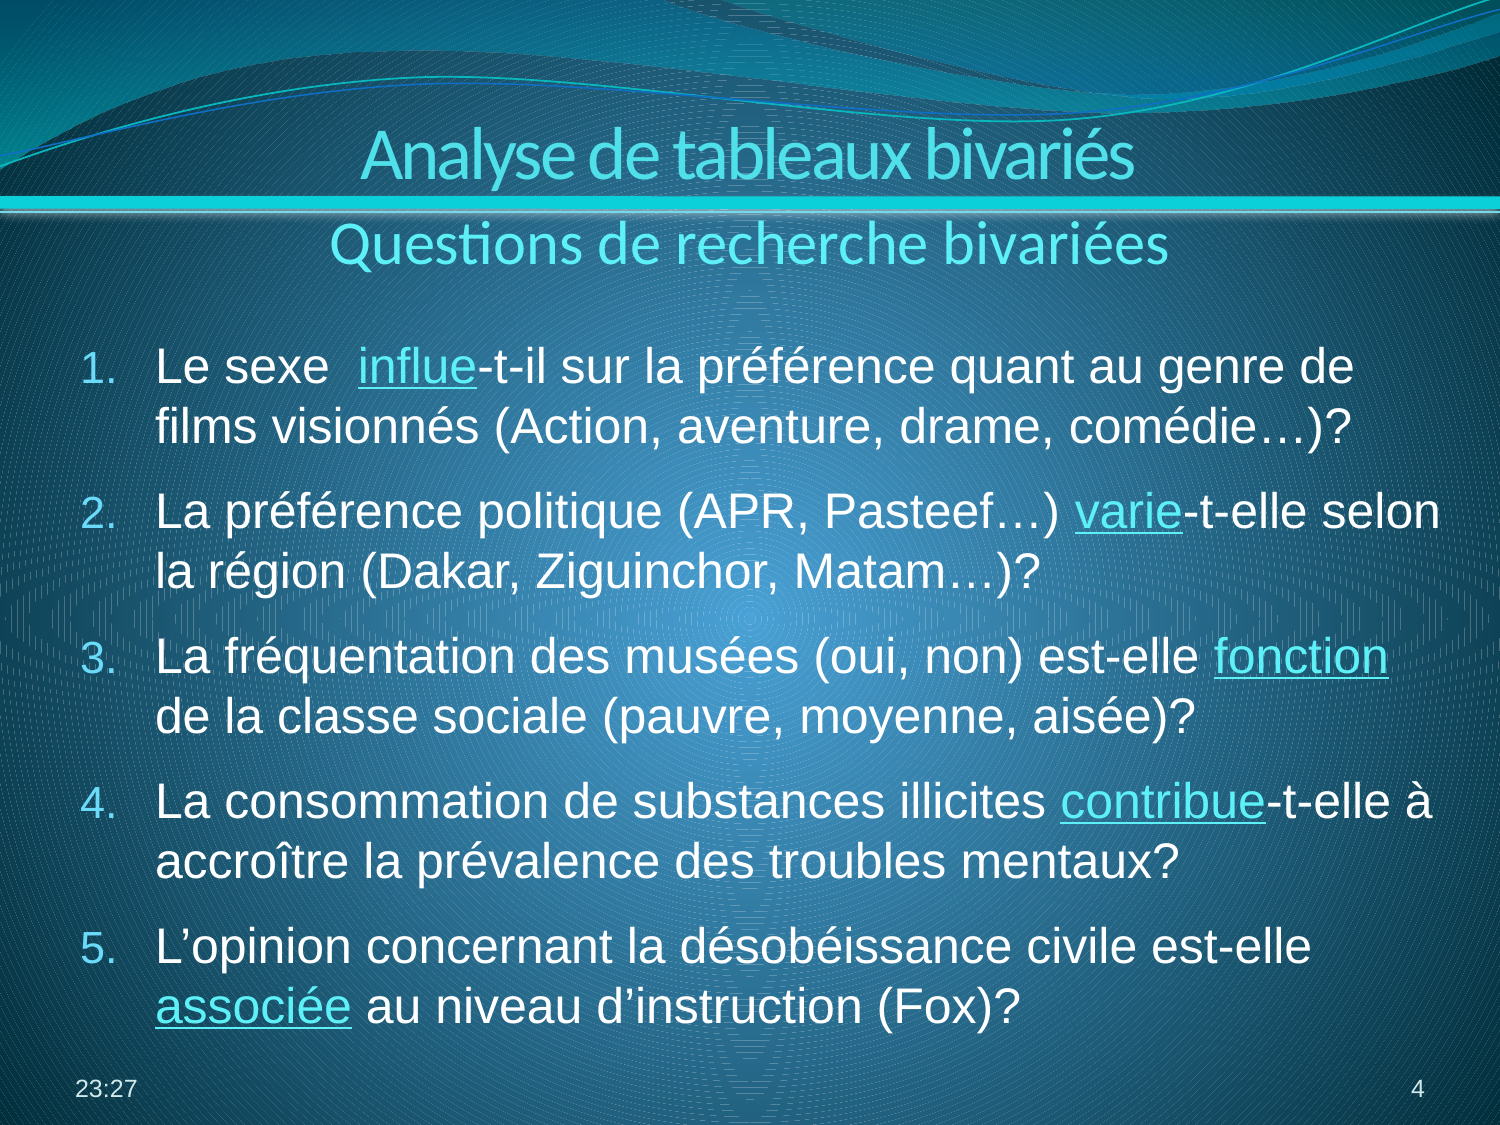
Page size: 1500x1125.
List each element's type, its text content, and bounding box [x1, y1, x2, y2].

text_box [0, 217, 1500, 223]
text_box Analyse de tableaux bivariés [0, 86, 1500, 195]
text_box Questions de recherche bivariées [0, 222, 1500, 285]
text_box Le sexe influe-t-il sur la préférence quant au genre de films visionnés (Action, aventure, drame, comédie…)? La préférence politique (APR, Pasteef…) varie-t-elle selon la région (Dakar, Ziguinchor, Matam…)? La fréquentation des musées (oui, non) est-elle fonction de la classe sociale (pauvre, moyenne, aisée)? La consommation de substances illicites contribue-t-elle à accroître la prévalence des troubles mentaux? L’opinion concernant la désobéissance civile est-elle associée au niveau d’instruction (Fox)? [64, 326, 1471, 1090]
slide_number 4 [1299, 1042, 1425, 1103]
text_box Intensité d’une relation [1, 213, 1499, 218]
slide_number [75, 1042, 425, 1103]
